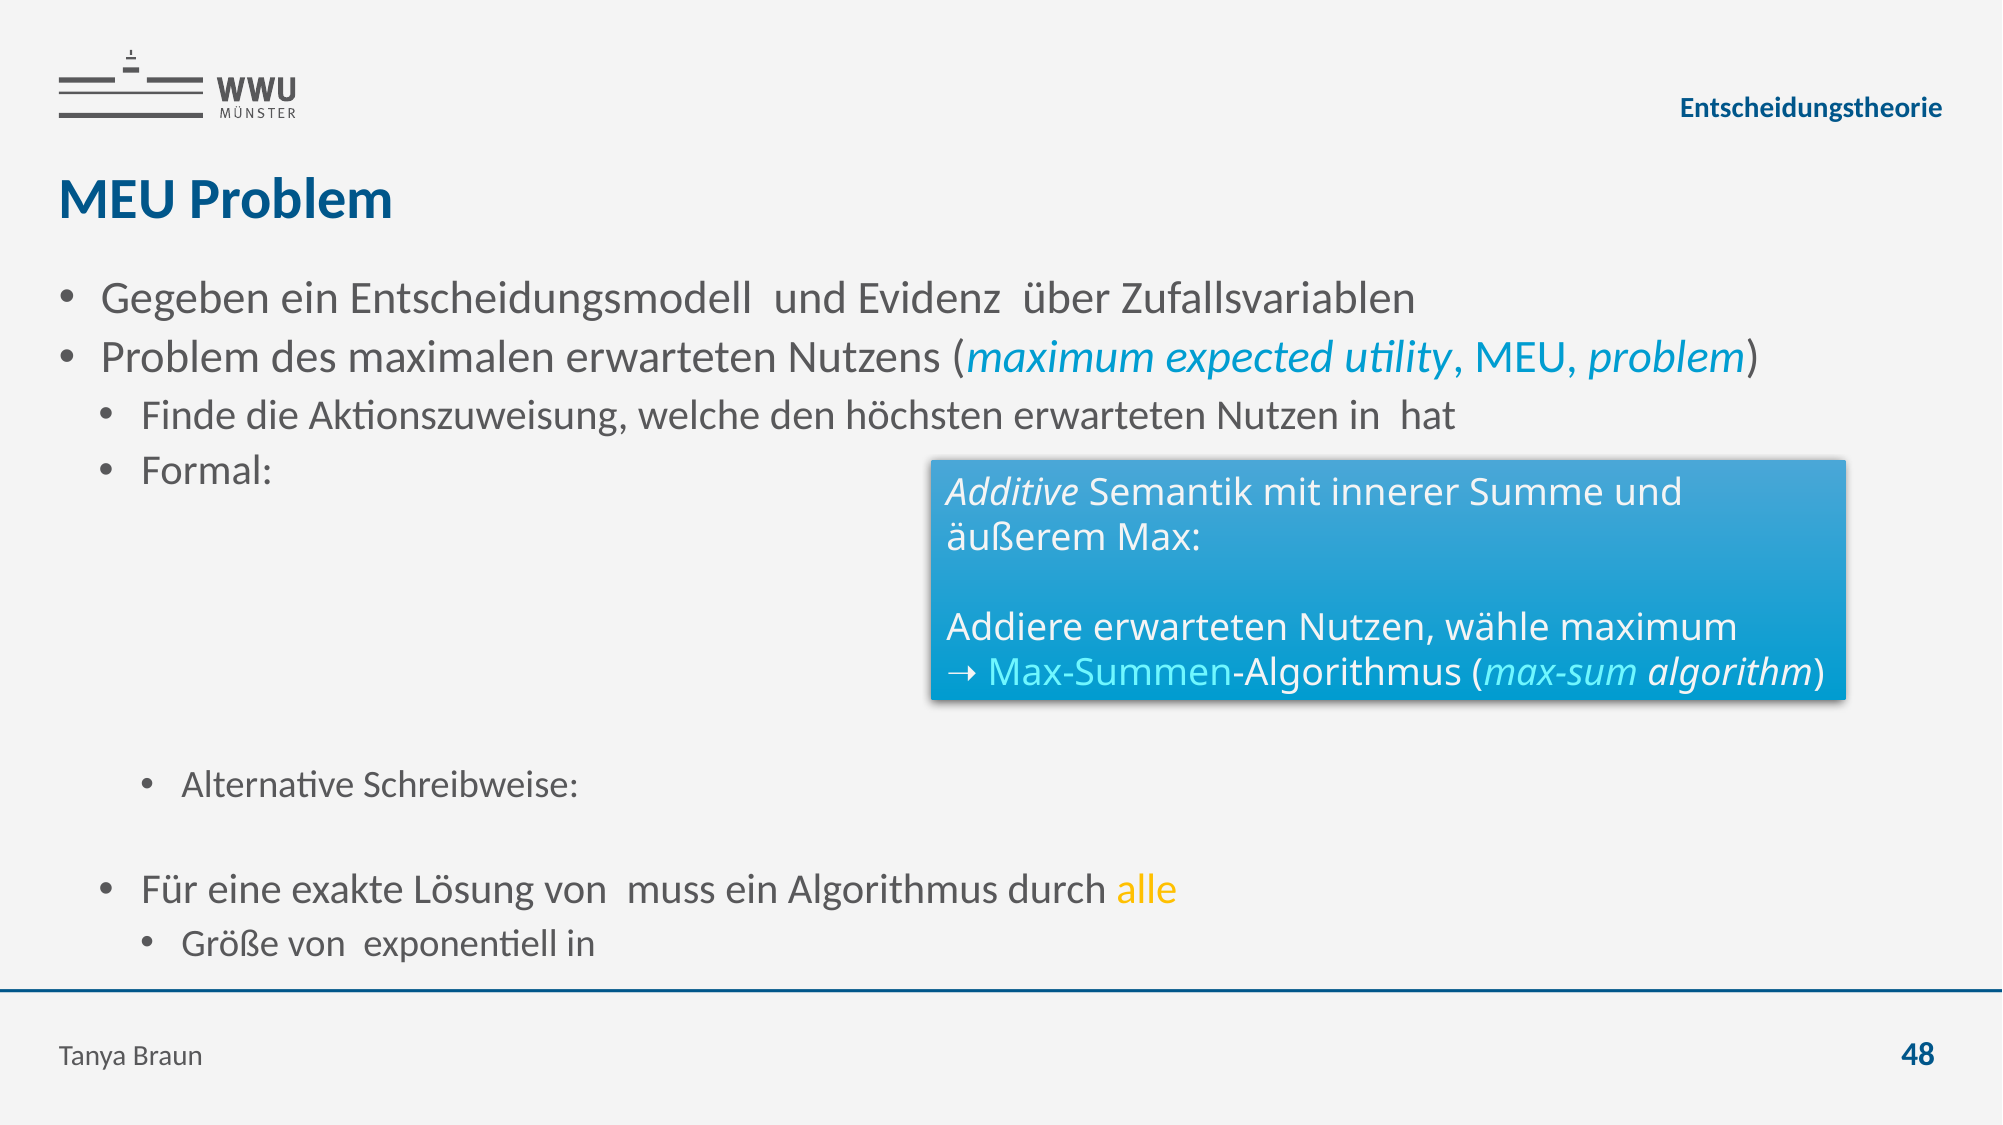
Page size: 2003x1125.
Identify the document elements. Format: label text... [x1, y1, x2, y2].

slide_number 48 [1824, 1012, 1943, 1072]
slide_number Entscheidungstheorie [590, 63, 1943, 123]
footer Tanya Braun [59, 1012, 1442, 1072]
title MEU Problem [59, 148, 1943, 243]
